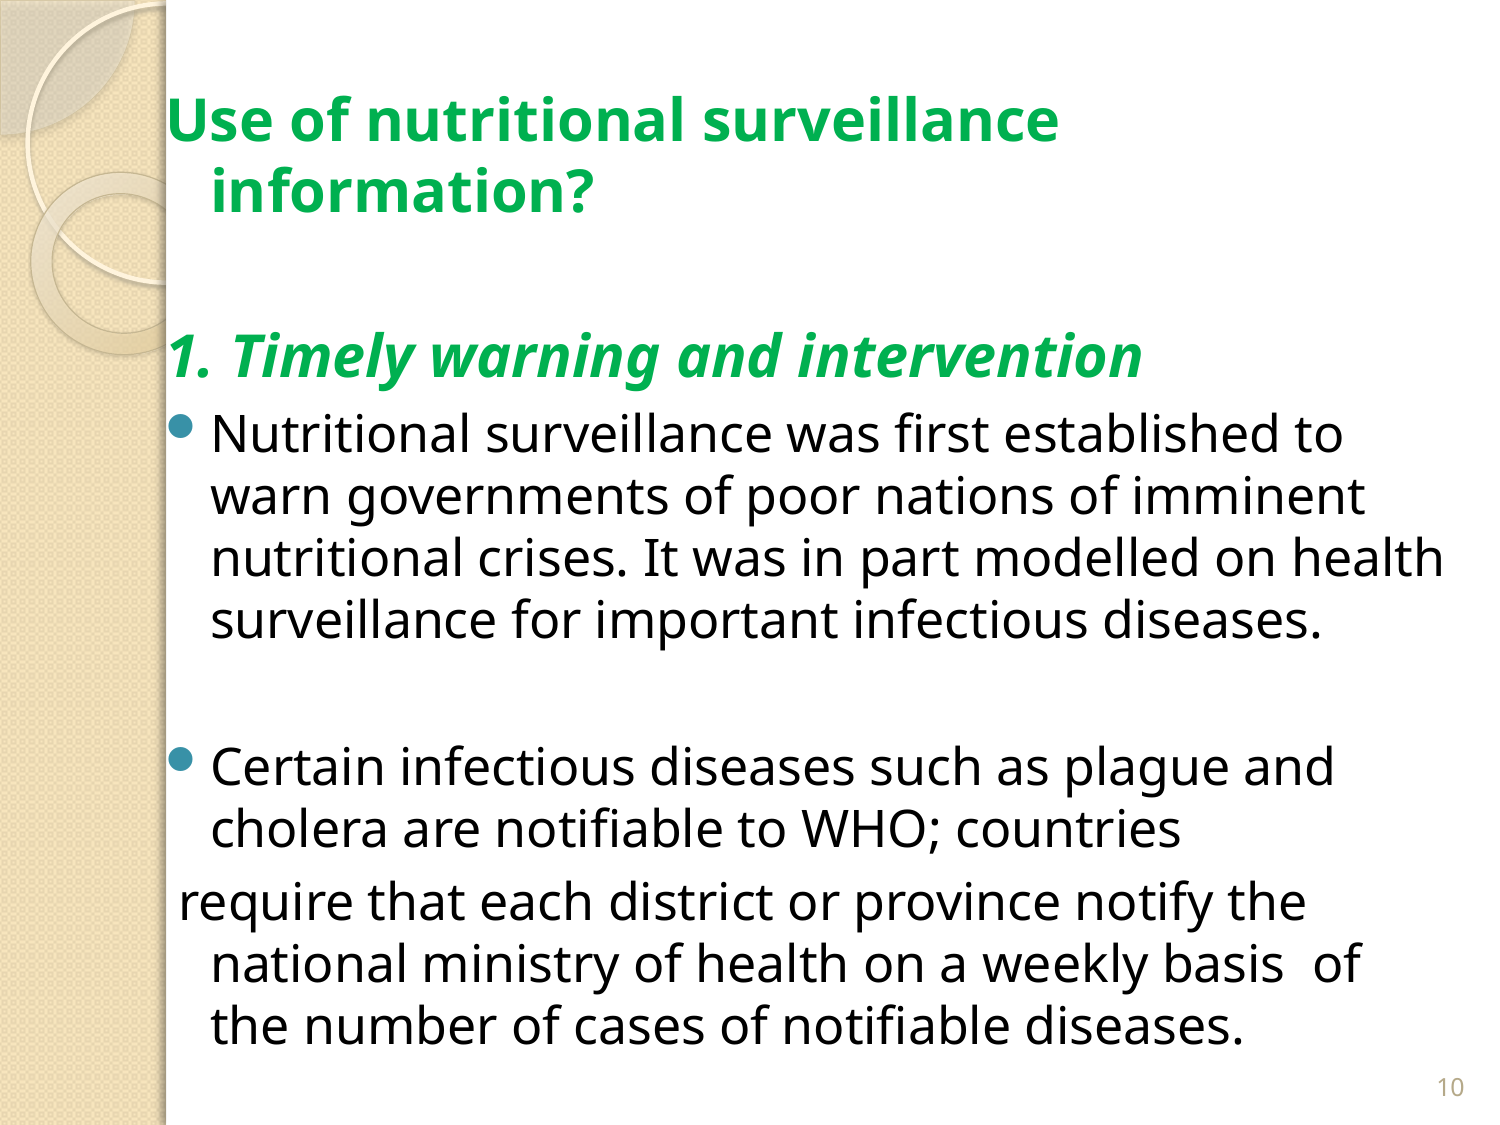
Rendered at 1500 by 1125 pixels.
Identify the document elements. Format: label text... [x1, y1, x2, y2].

slide_number 10 [1413, 1034, 1488, 1113]
list Use of nutritional surveillance information? 1. Timely warning and intervention Nutritional surveillance was first established to warn governments of poor nations of imminent nutritional crises. It was in part modelled on health surveillance for important infectious diseases. Certain infectious diseases such as plague and cholera are notifiable to WHO; countries require that each district or province notify the national ministry of health on a weekly basis of the number of cases of notifiable diseases. [137, 75, 1466, 1075]
